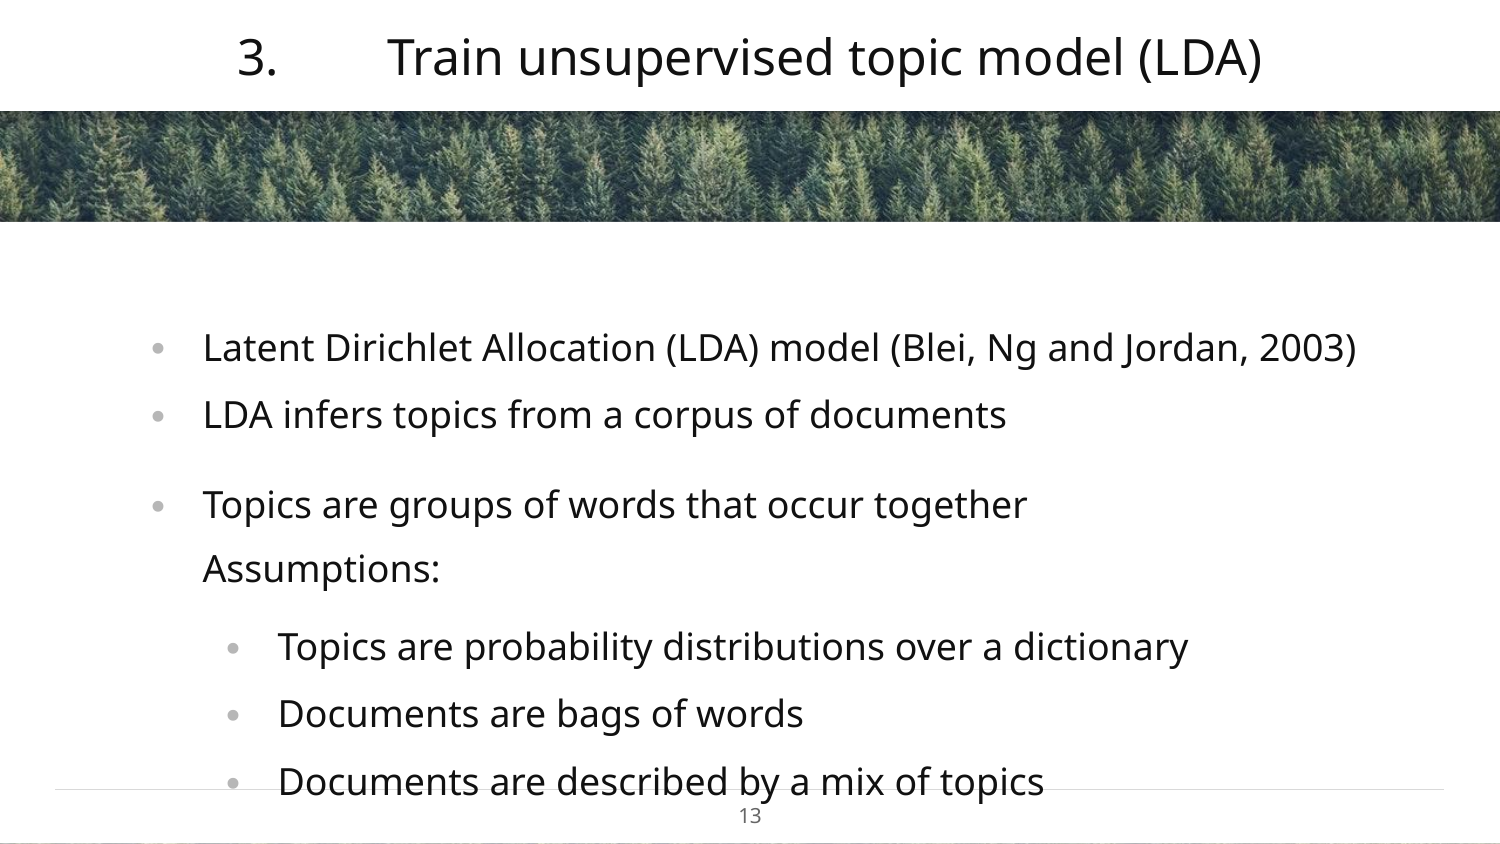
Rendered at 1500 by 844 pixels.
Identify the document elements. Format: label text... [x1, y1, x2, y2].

slide_number ‹#› [97, 789, 1403, 844]
title 3. Train unsupervised topic model (LDA) [97, 0, 1403, 111]
picture [0, 111, 1500, 221]
subtitle Latent Dirichlet Allocation (LDA) model (Blei, Ng and Jordan, 2003) LDA infers topics from a corpus of documents Topics are groups of words that occur together Assumptions: Topics are probability distributions over a dictionary Documents are bags of words Documents are described by a mix of topics [112, 286, 1500, 815]
